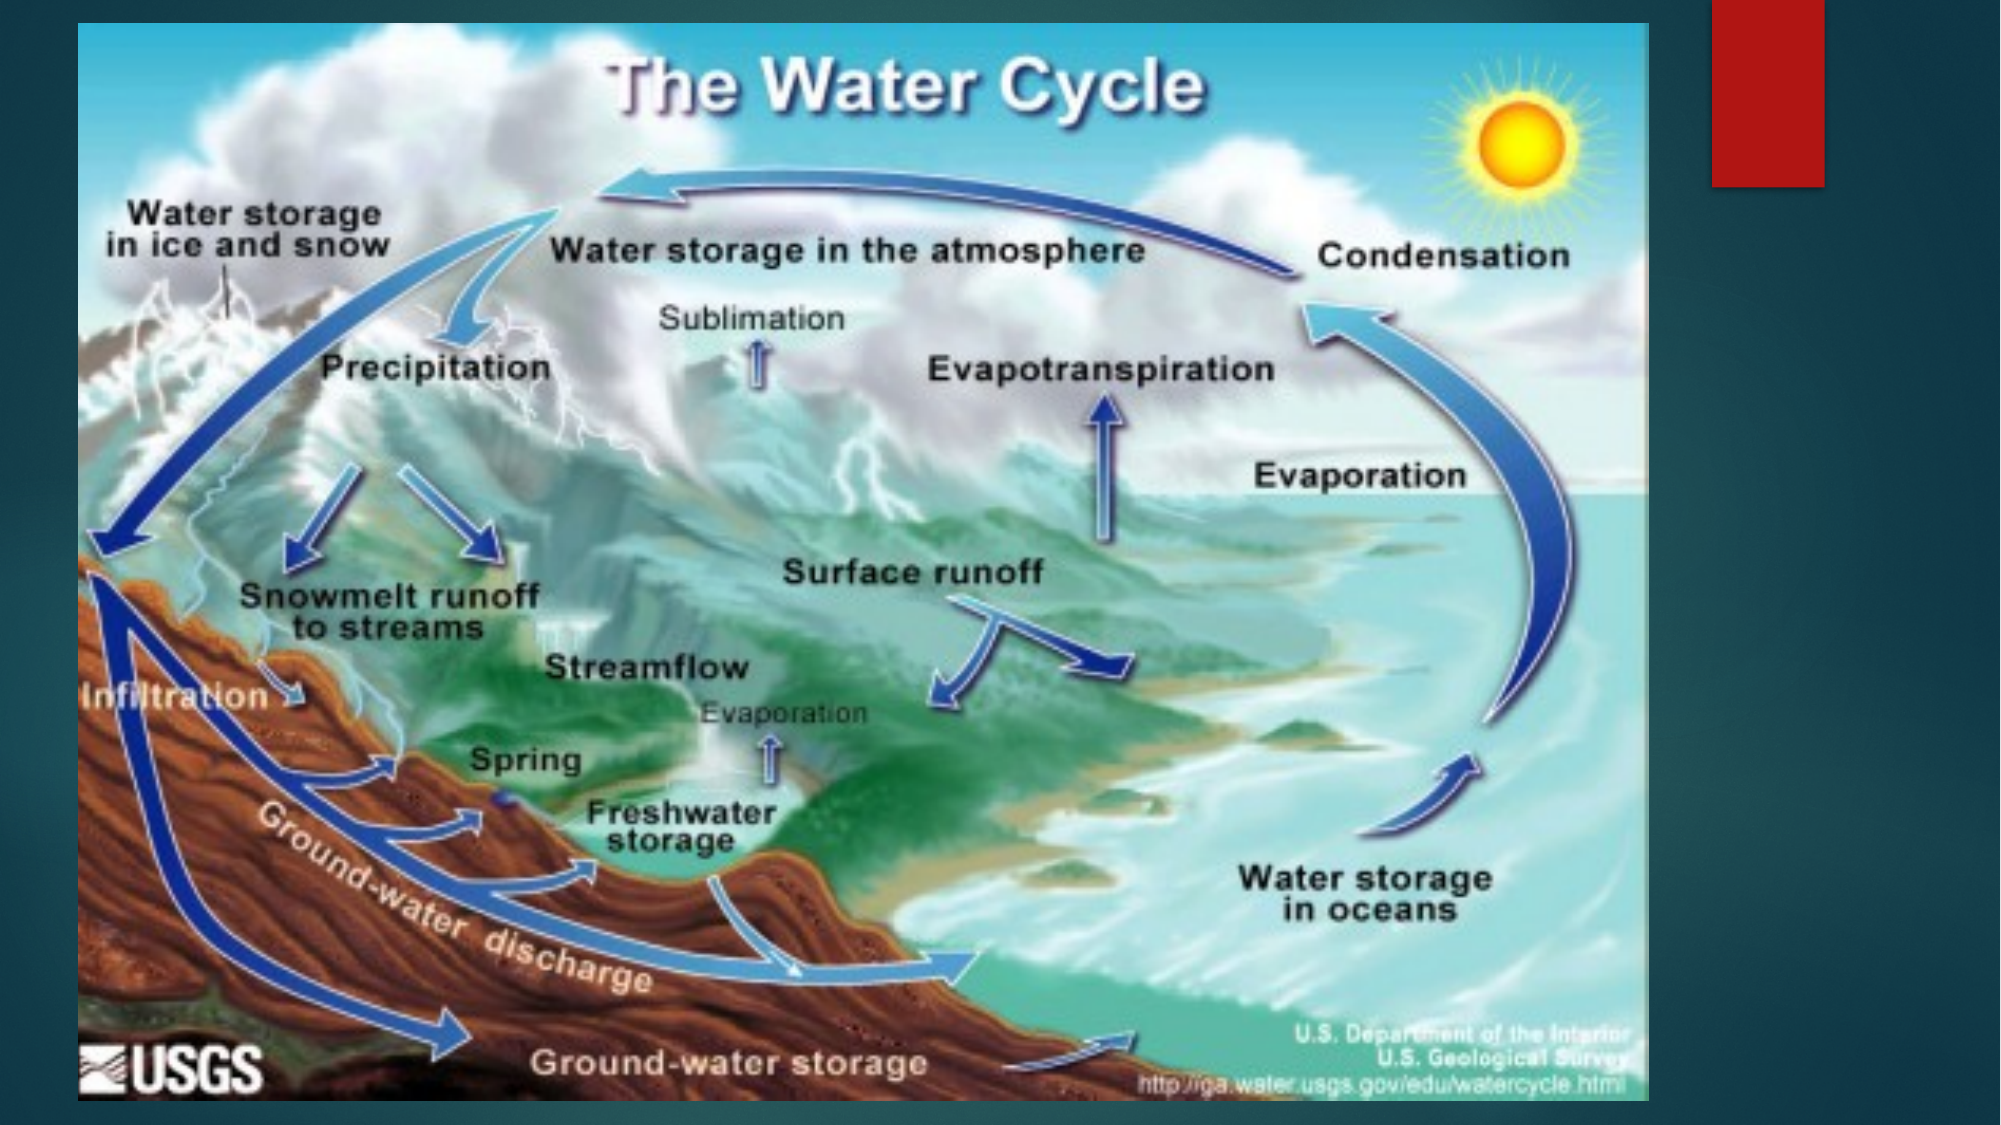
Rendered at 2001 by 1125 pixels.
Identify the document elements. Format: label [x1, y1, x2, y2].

picture [0, 0, 1649, 1125]
